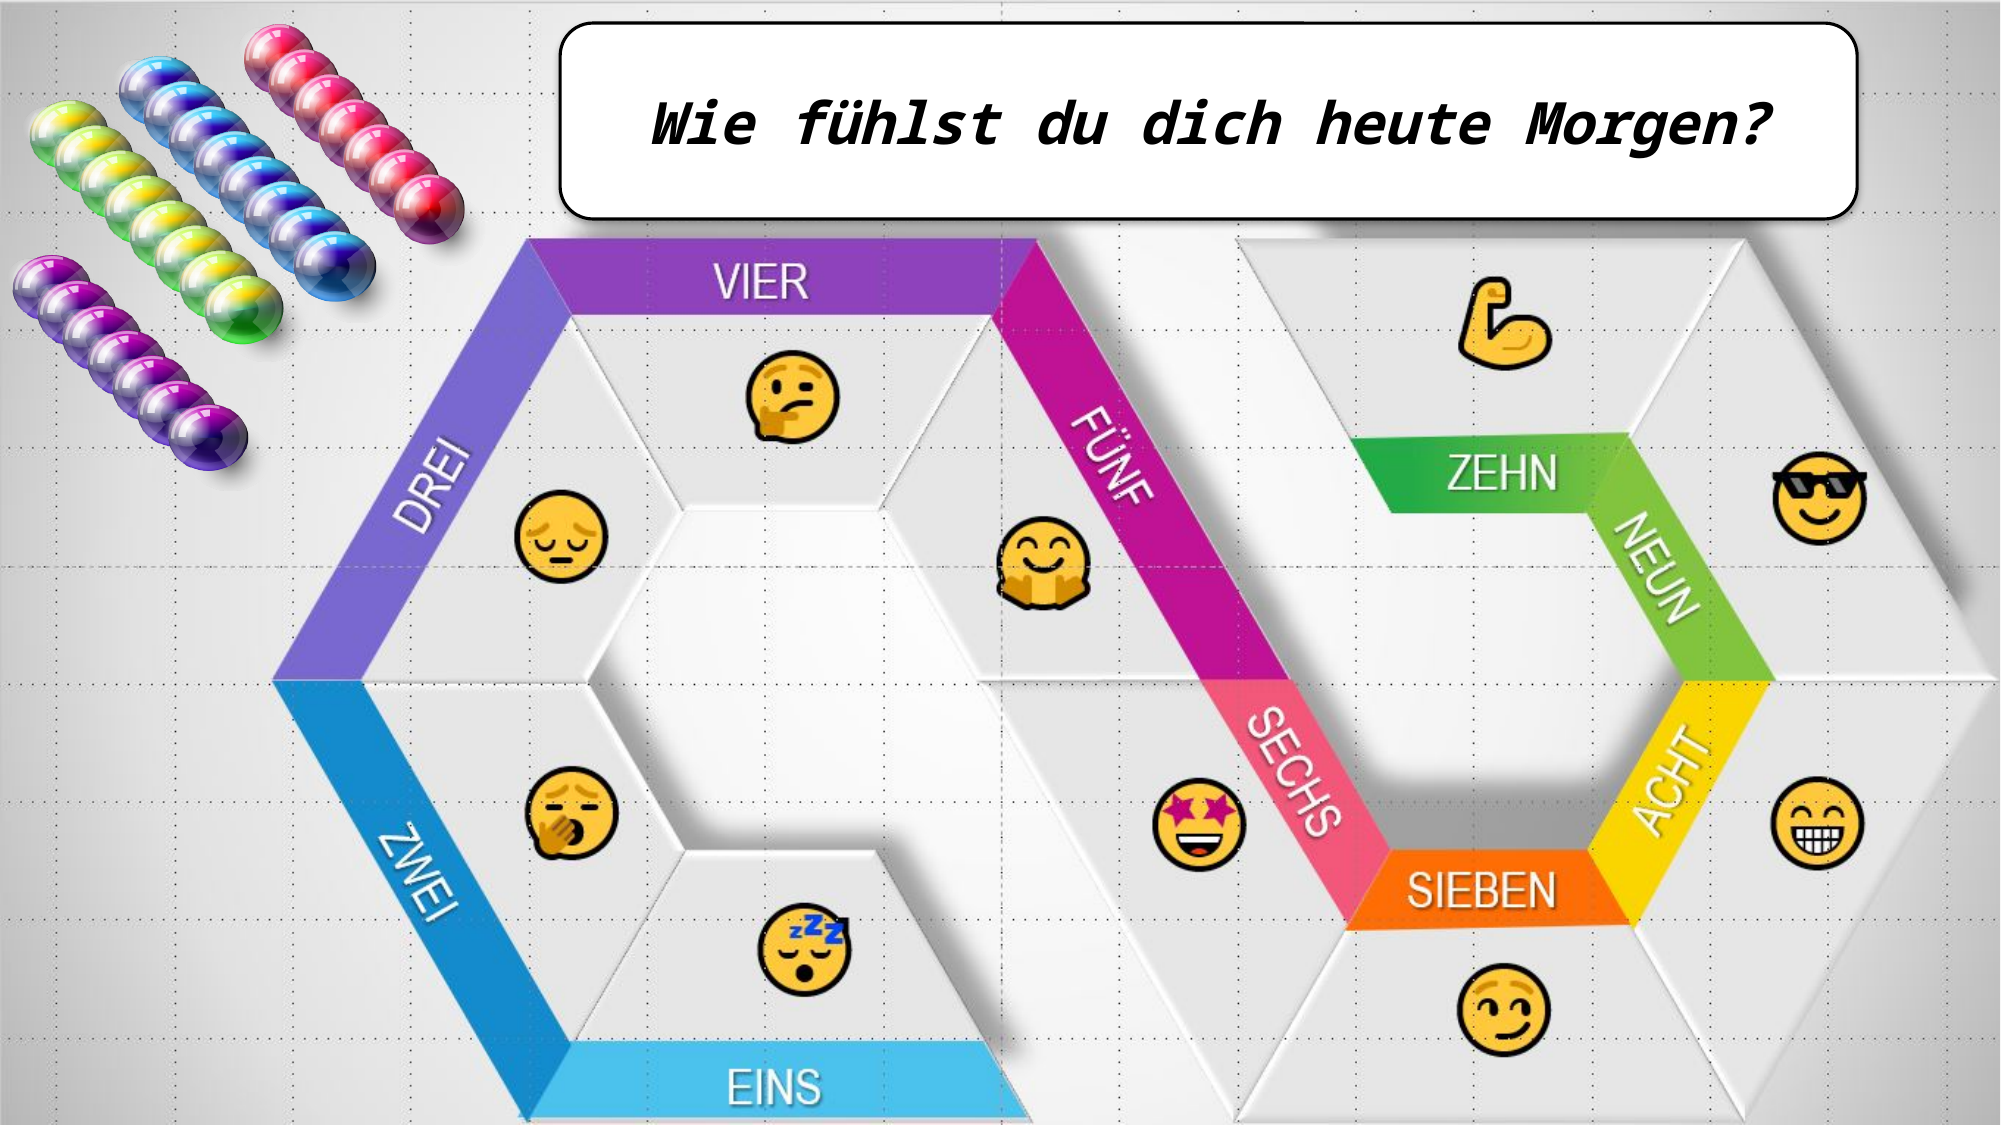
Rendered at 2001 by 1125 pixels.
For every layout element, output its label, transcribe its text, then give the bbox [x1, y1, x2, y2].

picture [0, 0, 2001, 1125]
text_box Wie fühlst du dich heute Morgen? [559, 21, 1859, 221]
